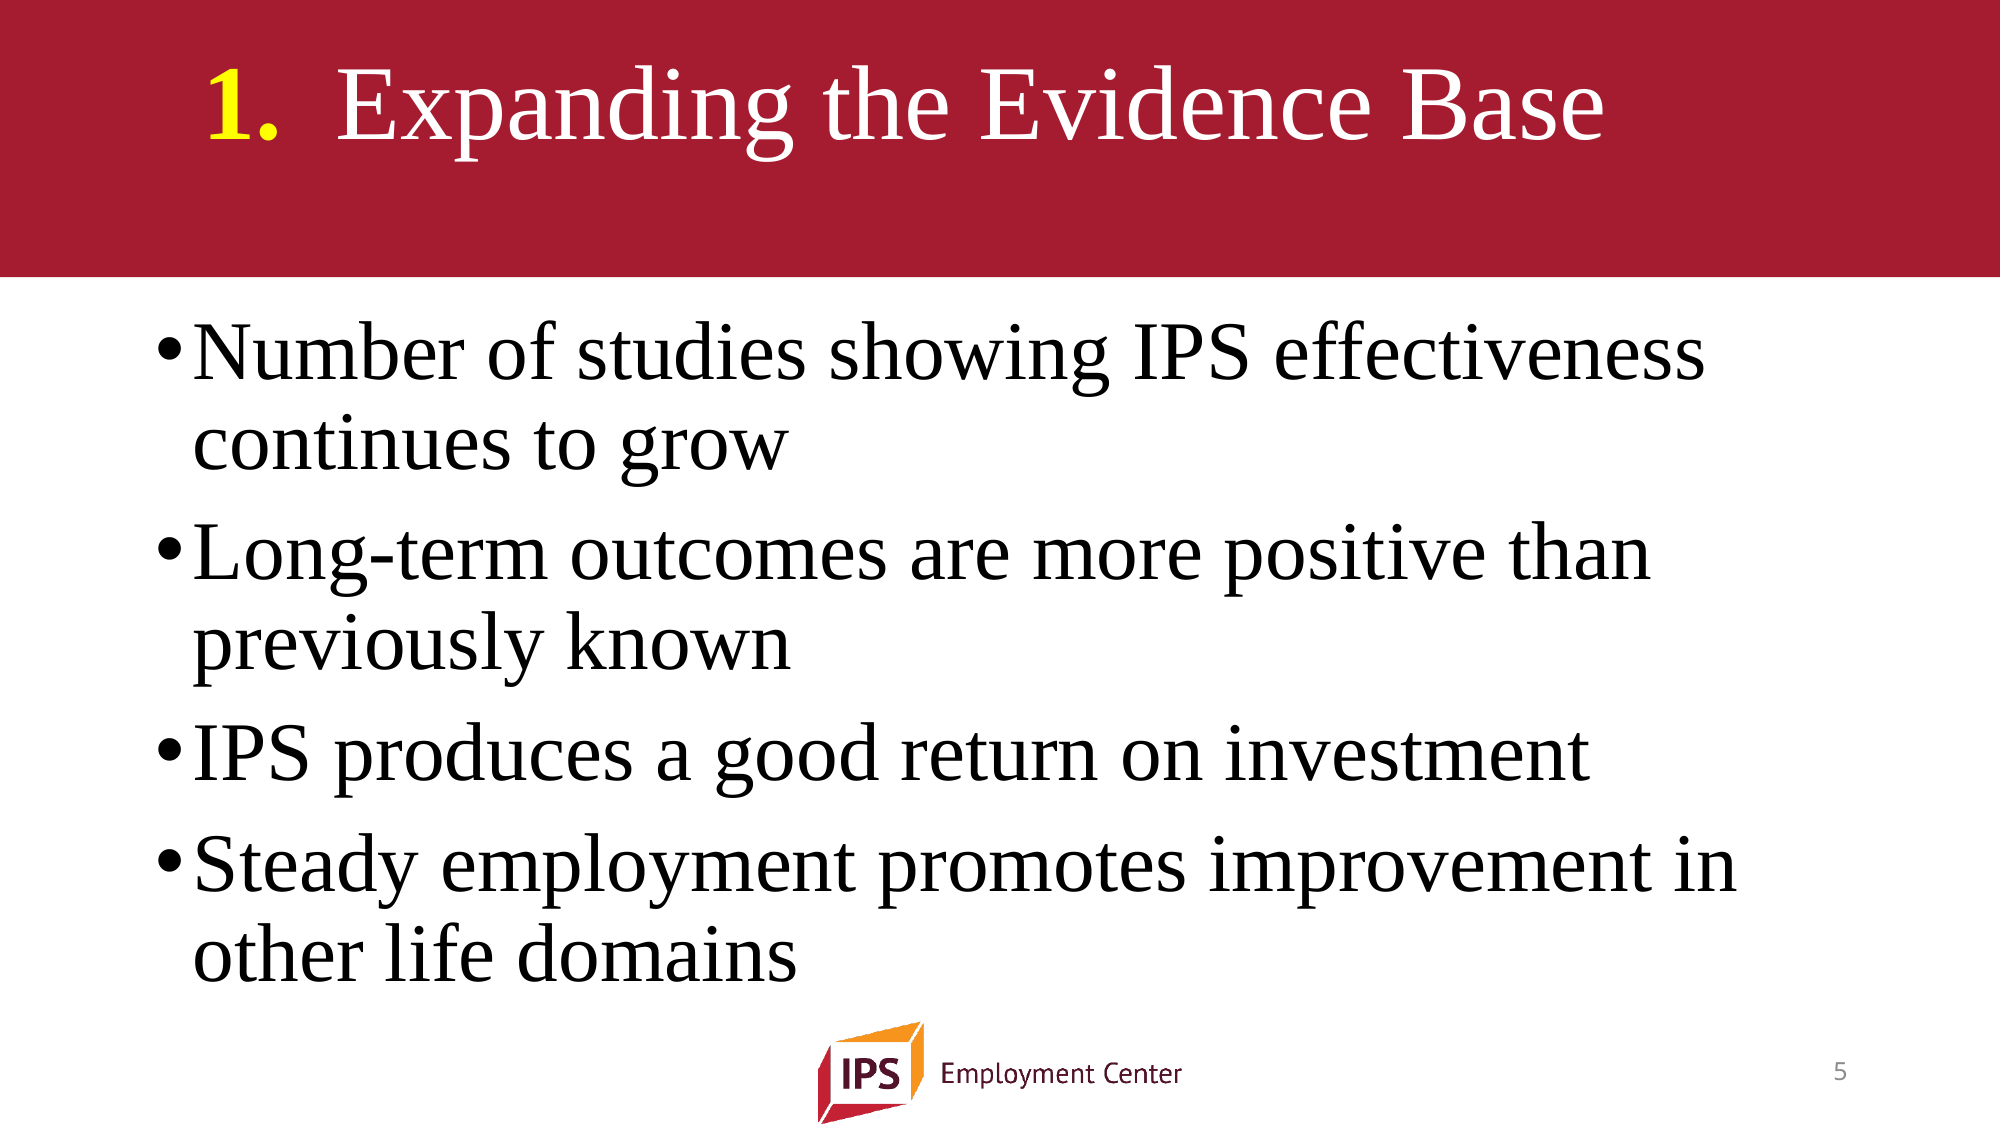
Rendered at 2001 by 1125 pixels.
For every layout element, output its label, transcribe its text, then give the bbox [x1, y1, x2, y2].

list Number of studies showing IPS effectiveness continues to grow Long-term outcomes are more positive than previously known IPS produces a good return on investment Steady employment promotes improvement in other life domains [140, 299, 1869, 1125]
slide_number 5 [1412, 1042, 1863, 1103]
title 1. Expanding the Evidence Base [187, 37, 1766, 299]
